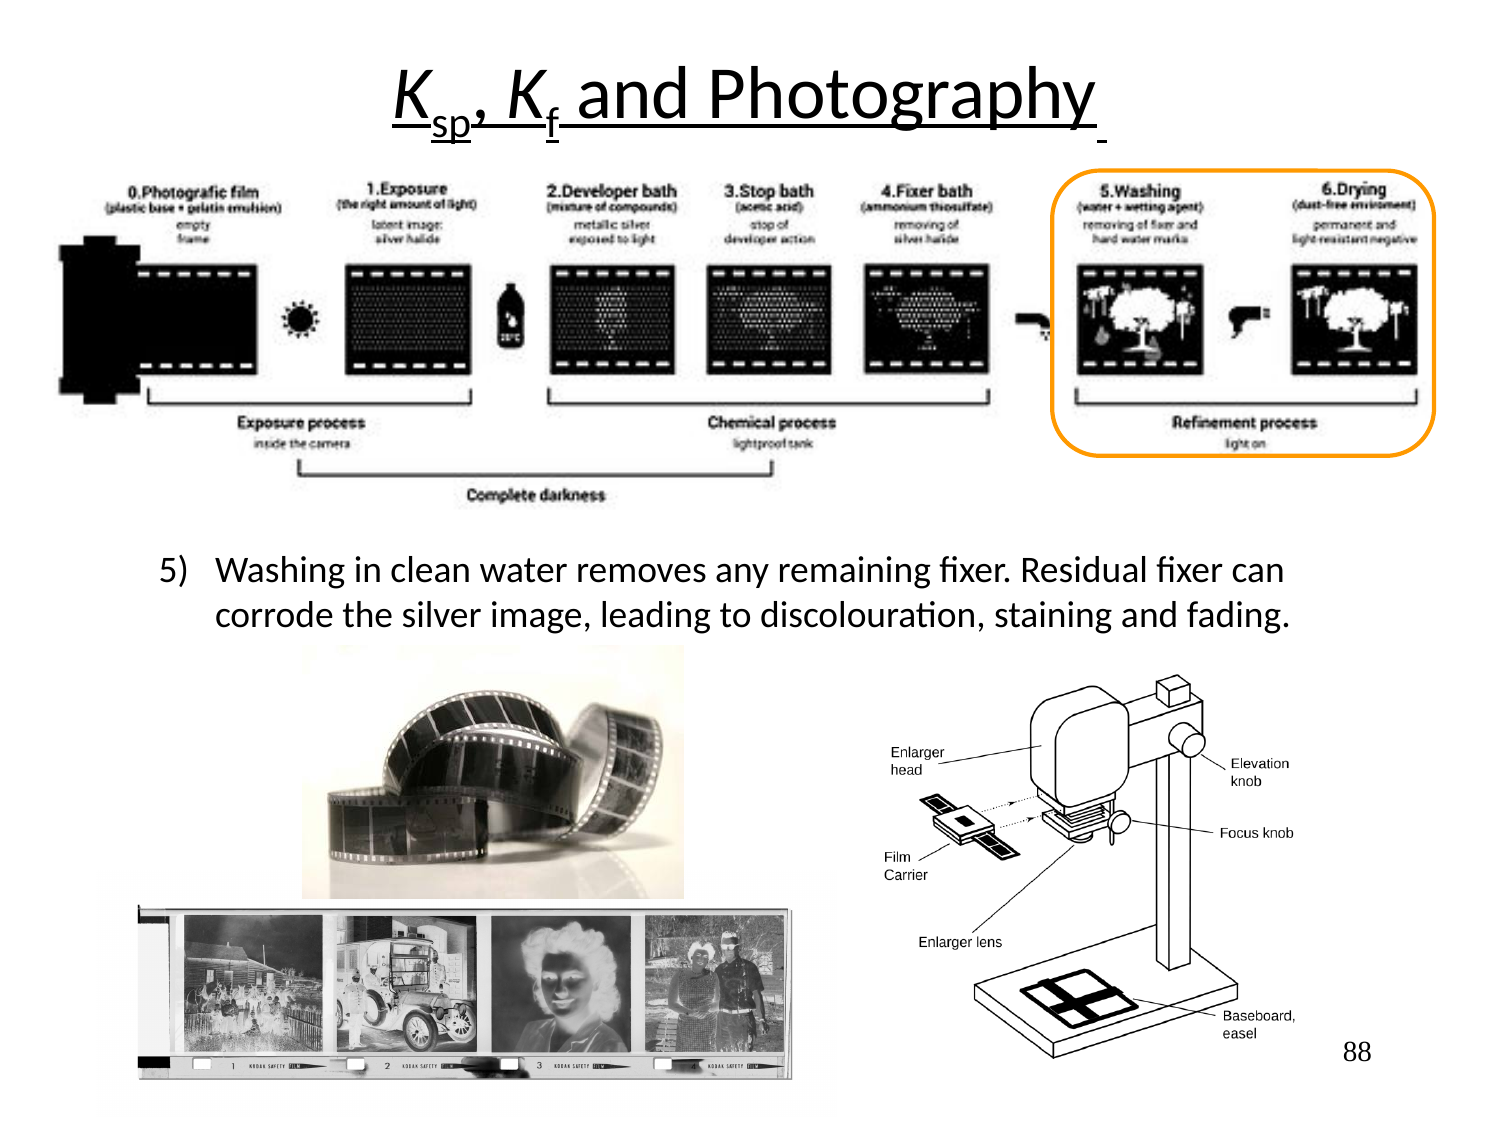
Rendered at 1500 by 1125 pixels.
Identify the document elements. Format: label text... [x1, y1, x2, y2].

picture [96, 644, 837, 1117]
text_box Washing in clean water removes any remaining fixer. Residual fixer can corrode the silver image, leading to discolouration, staining and fading. [144, 577, 1349, 643]
text_box Ksp, Kf and Photography [238, 1, 1261, 107]
slide_number 88 [1074, 1024, 1388, 1101]
picture [0, 109, 1500, 569]
picture [848, 662, 1331, 1075]
